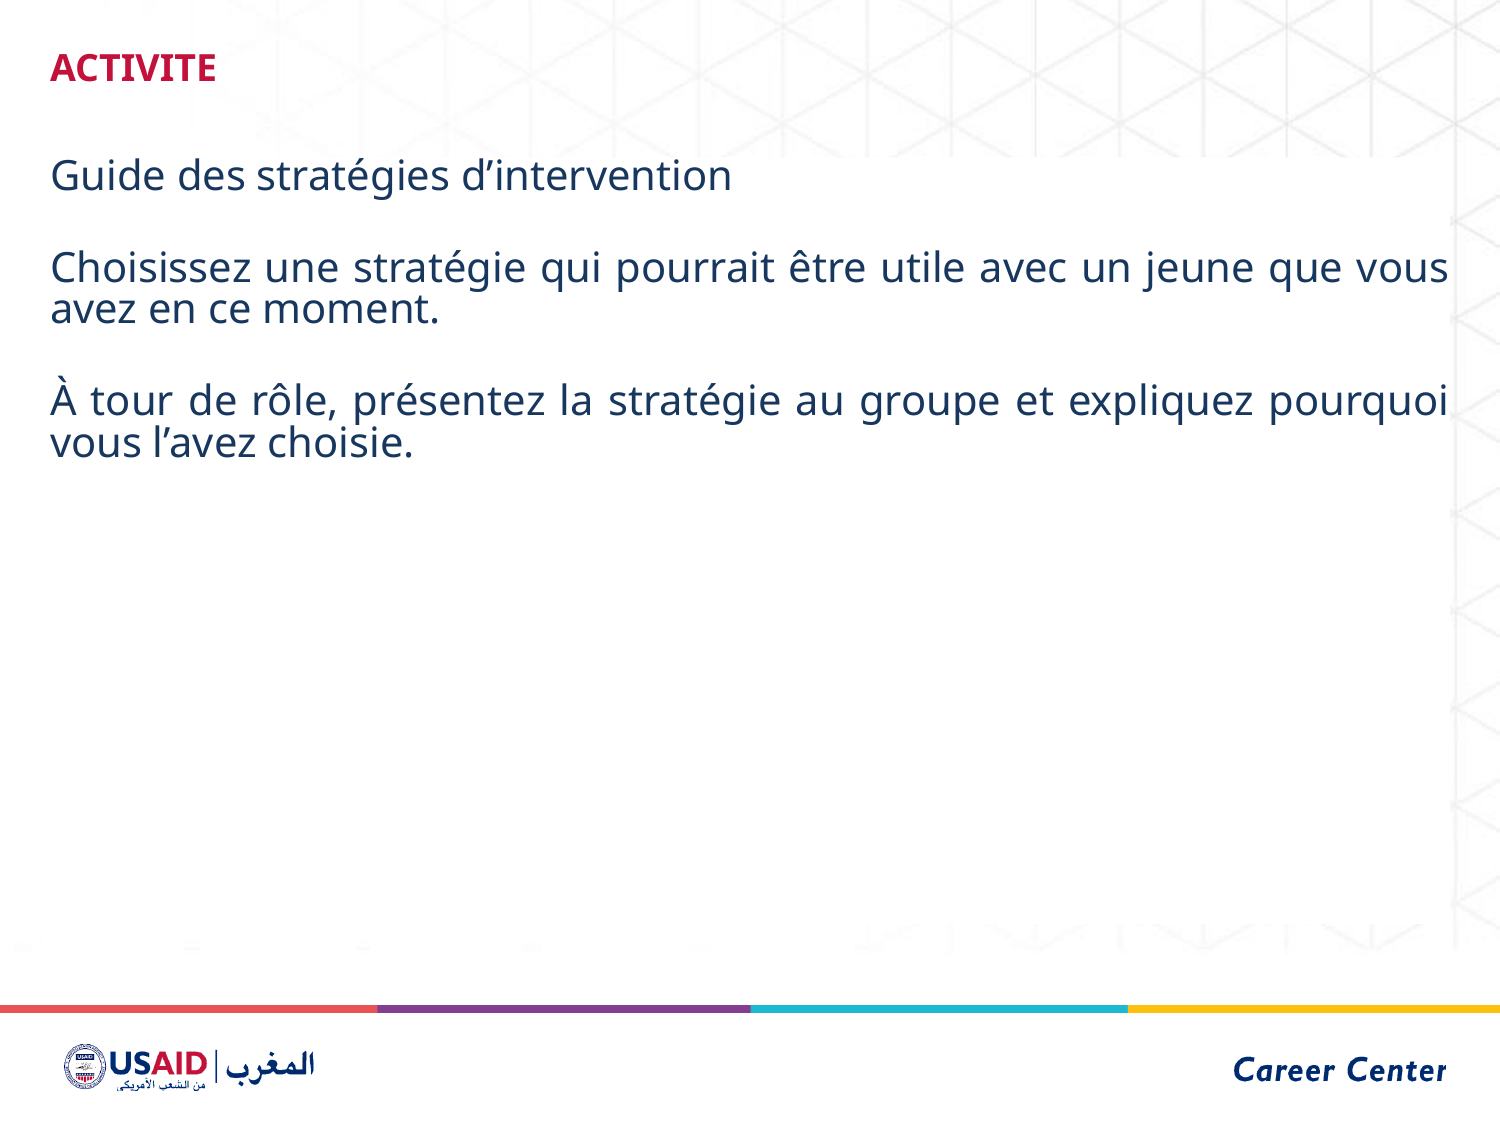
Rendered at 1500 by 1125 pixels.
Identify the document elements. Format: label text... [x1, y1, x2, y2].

title ACTIVITE [50, 43, 1450, 157]
picture [0, 0, 1500, 1091]
list Guide des stratégies d’intervention Choisissez une stratégie qui pourrait être utile avec un jeune que vous avez en ce moment. À tour de rôle, présentez la stratégie au groupe et expliquez pourquoi vous l’avez choisie. [49, 157, 1450, 924]
